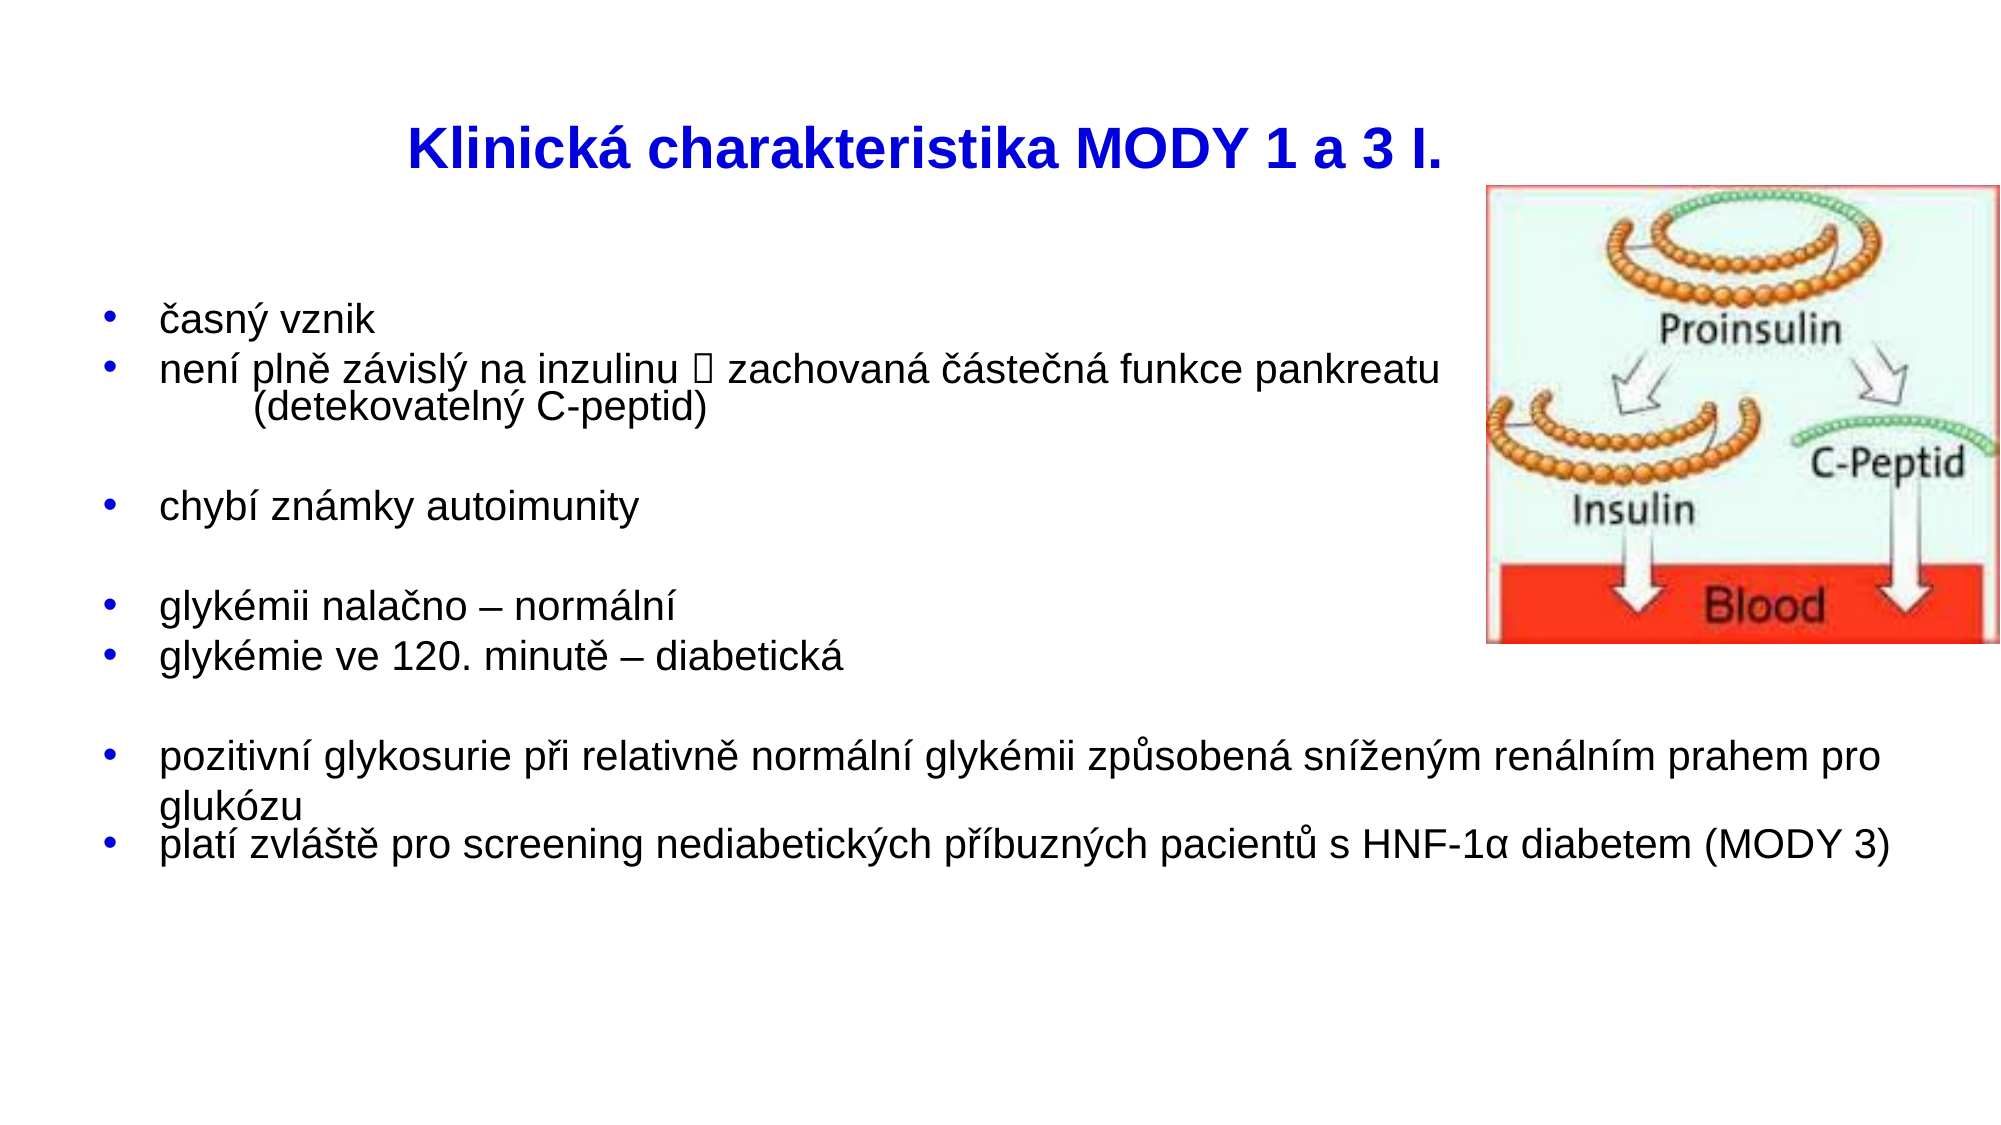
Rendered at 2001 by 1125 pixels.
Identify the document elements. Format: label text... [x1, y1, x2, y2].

list časný vznik není plně závislý na inzulinu  zachovaná částečná funkce pankreatu (detekovatelný C-peptid) chybí známky autoimunity glykémii nalačno – normální glykémie ve 120. minutě – diabetická pozitivní glykosurie při relativně normální glykémii způsobená sníženým renálním prahem pro glukózu platí zvláště pro screening nediabetických příbuzných pacientů s HNF-1α diabetem (MODY 3) [102, 291, 1923, 1125]
title Klinická charakteristika MODY 1 a 3 I. [303, 96, 1550, 239]
picture [1485, 185, 2000, 644]
